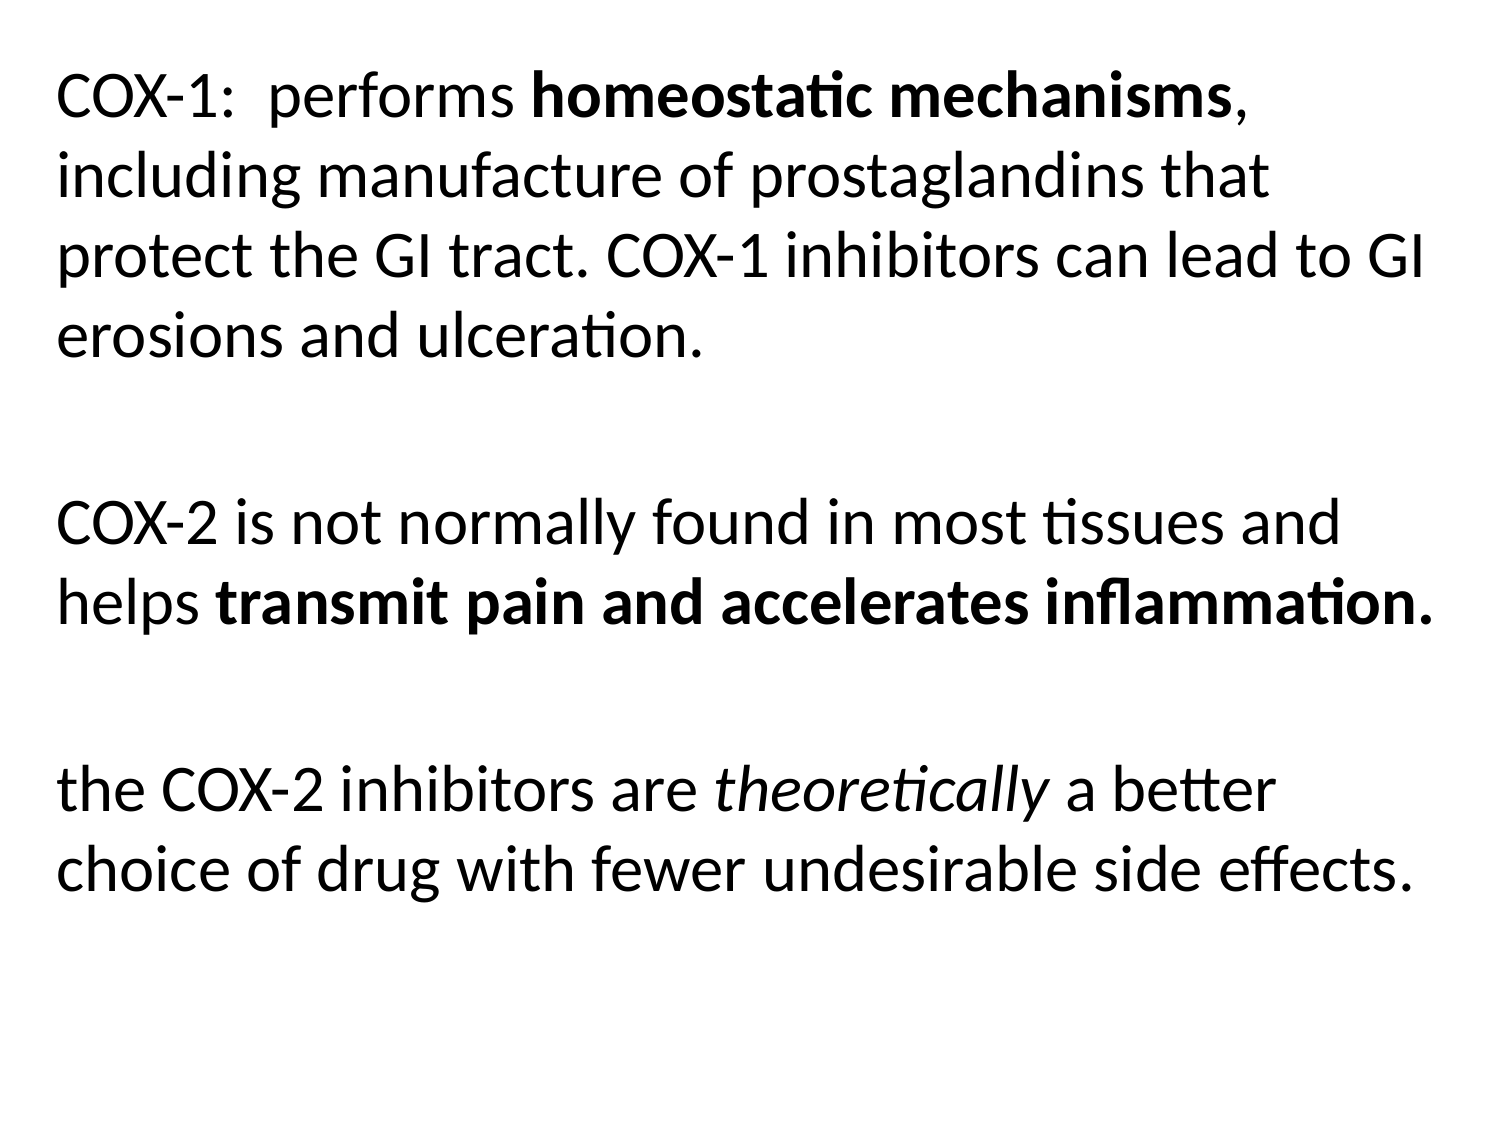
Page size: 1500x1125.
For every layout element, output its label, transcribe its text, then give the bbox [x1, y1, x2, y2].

list COX-1: performs homeostatic mechanisms, including manufacture of prostaglandins that protect the GI tract. COX-1 inhibitors can lead to GI erosions and ulceration. COX-2 is not normally found in most tissues and helps transmit pain and accelerates inflammation. the COX-2 inhibitors are theoretically a better choice of drug with fewer undesirable side effects. [41, 42, 1459, 1047]
